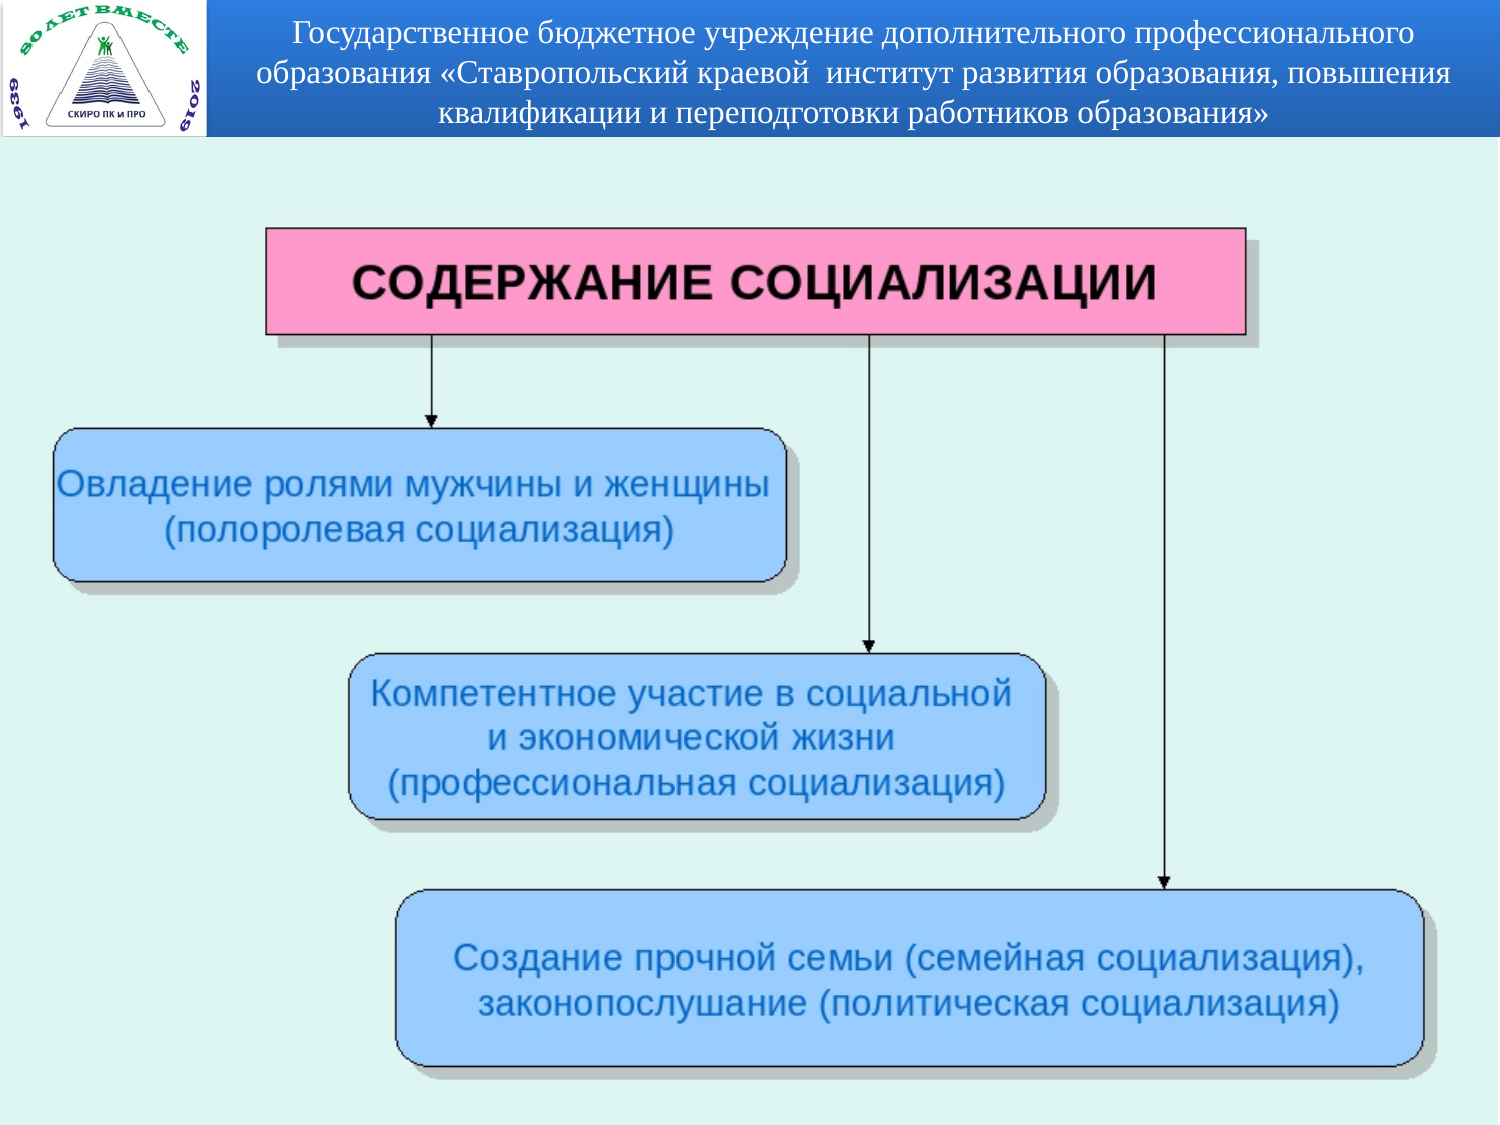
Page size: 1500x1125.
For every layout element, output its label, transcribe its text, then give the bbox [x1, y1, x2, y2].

text_box Государственное бюджетное учреждение дополнительного профессионального образования «Ставропольский краевой институт развития образования, повышения квалификации и переподготовки работников образования» [208, 0, 1500, 136]
picture [0, 0, 1500, 1125]
